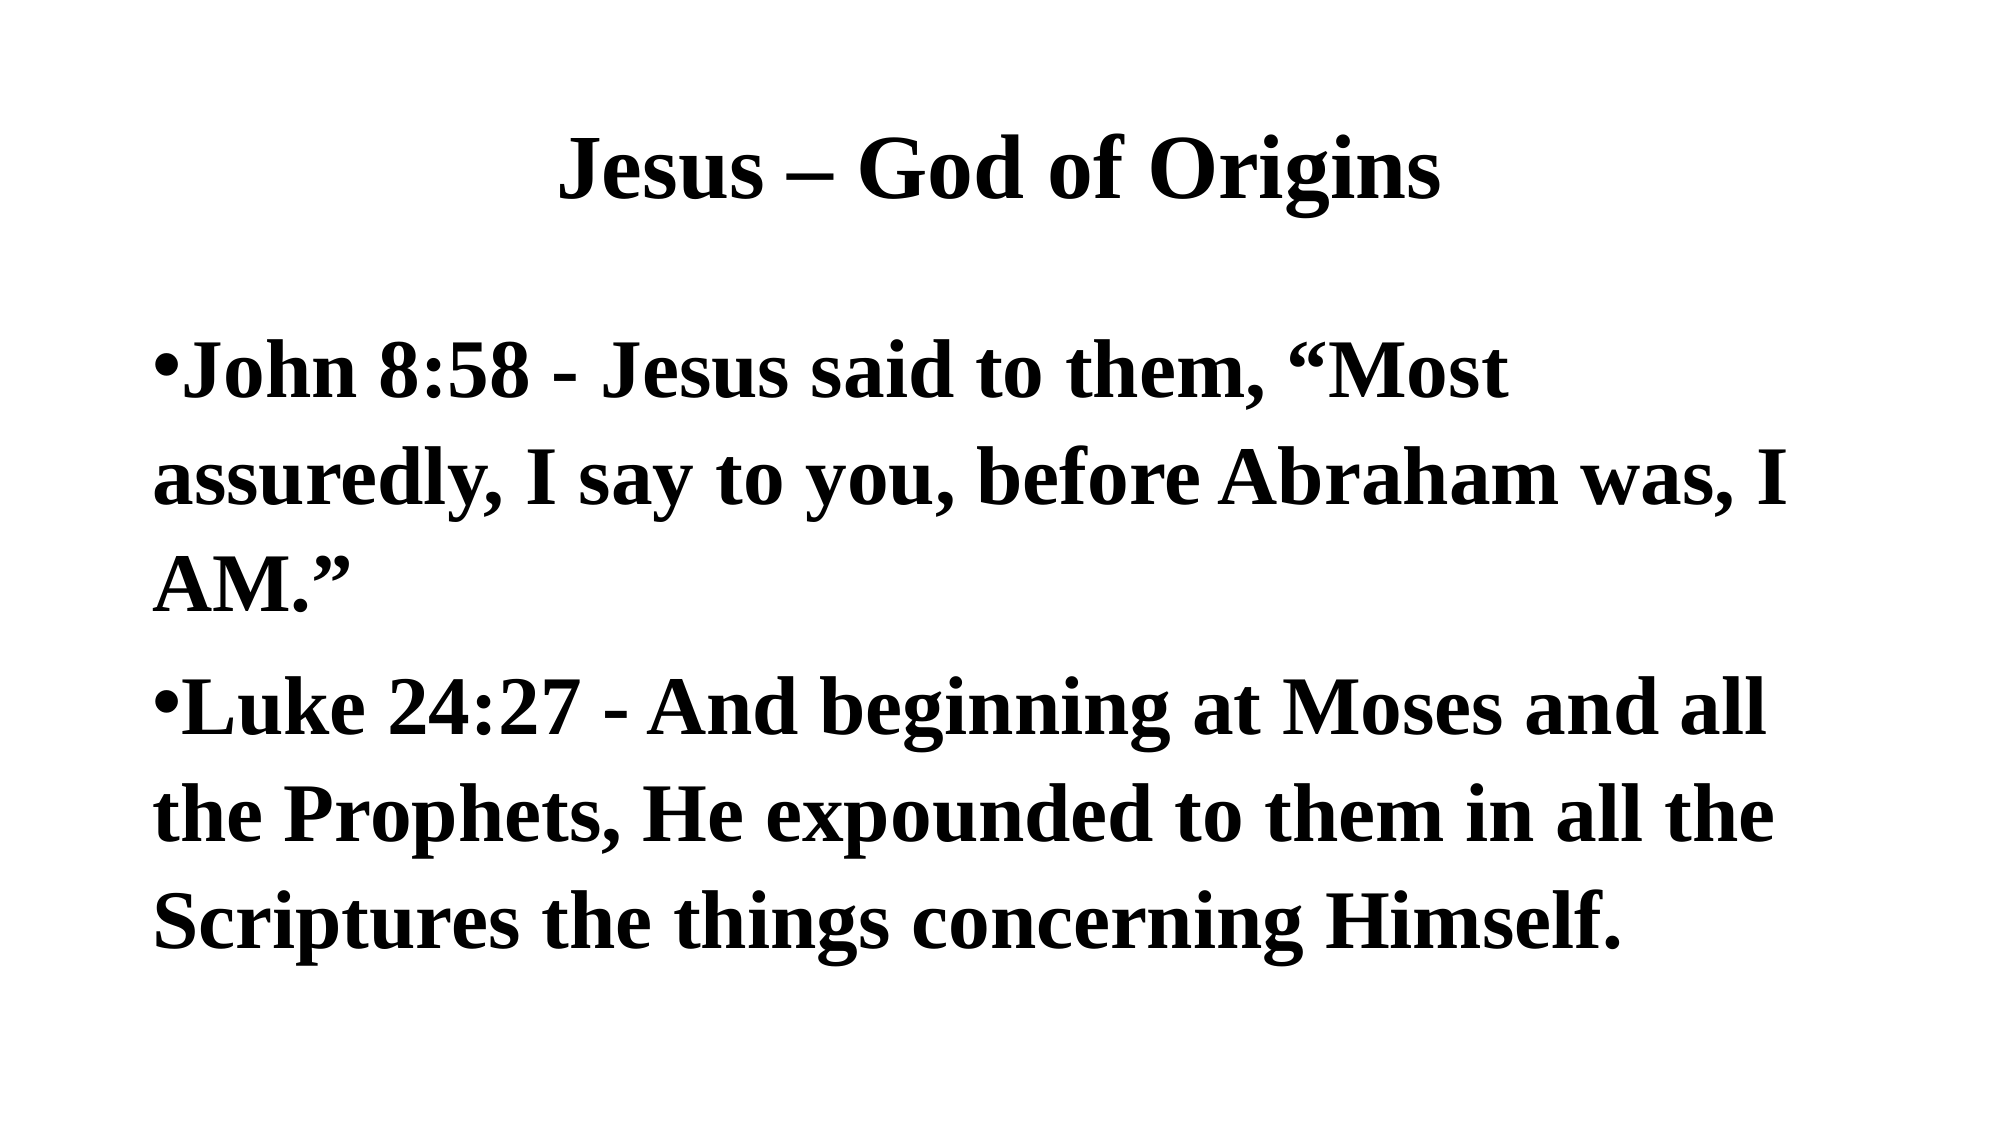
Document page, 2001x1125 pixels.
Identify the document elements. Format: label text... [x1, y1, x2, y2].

title Jesus – God of Origins [137, 59, 1863, 278]
list John 8:58 - Jesus said to them, “Most assuredly, I say to you, before Abraham was, I AM.” Luke 24:27 - And beginning at Moses and all the Prophets, He expounded to them in all the Scriptures the things concerning Himself. [137, 299, 1863, 1014]
